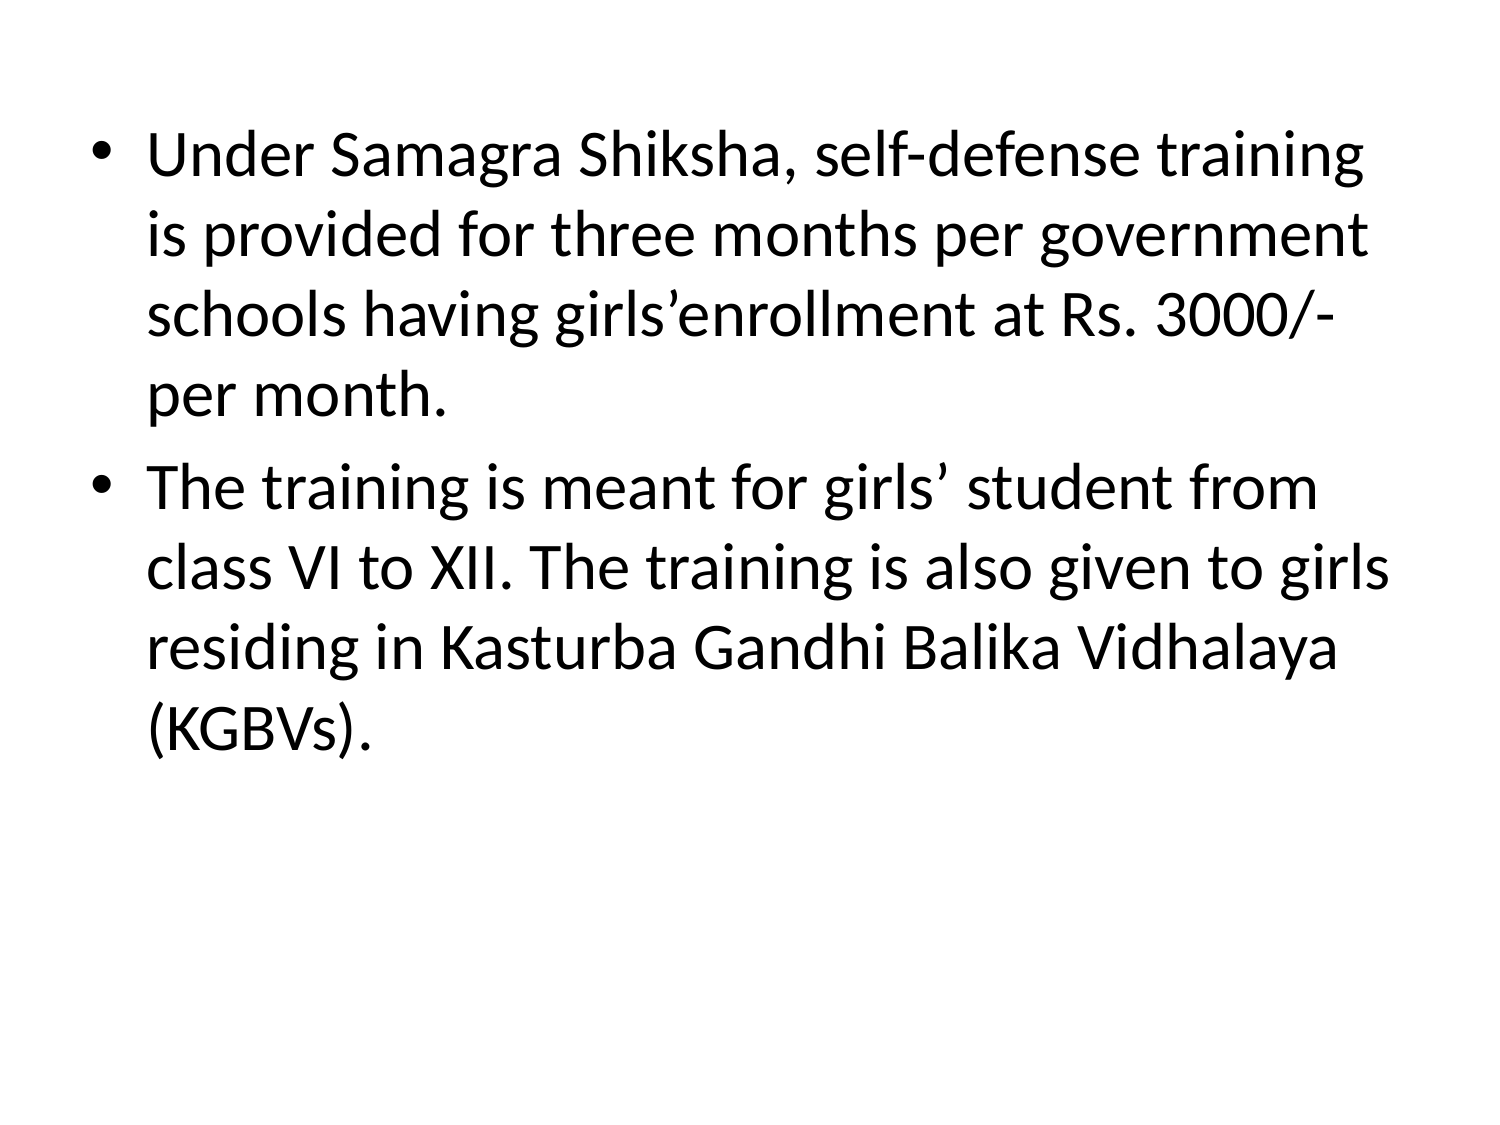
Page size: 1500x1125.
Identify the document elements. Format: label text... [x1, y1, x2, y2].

list Under Samagra Shiksha, self-defense training is provided for three months per government schools having girls’enrollment at Rs. 3000/- per month. The training is meant for girls’ student from class VI to XII. The training is also given to girls residing in Kasturba Gandhi Balika Vidhalaya (KGBVs). [75, 101, 1425, 1005]
